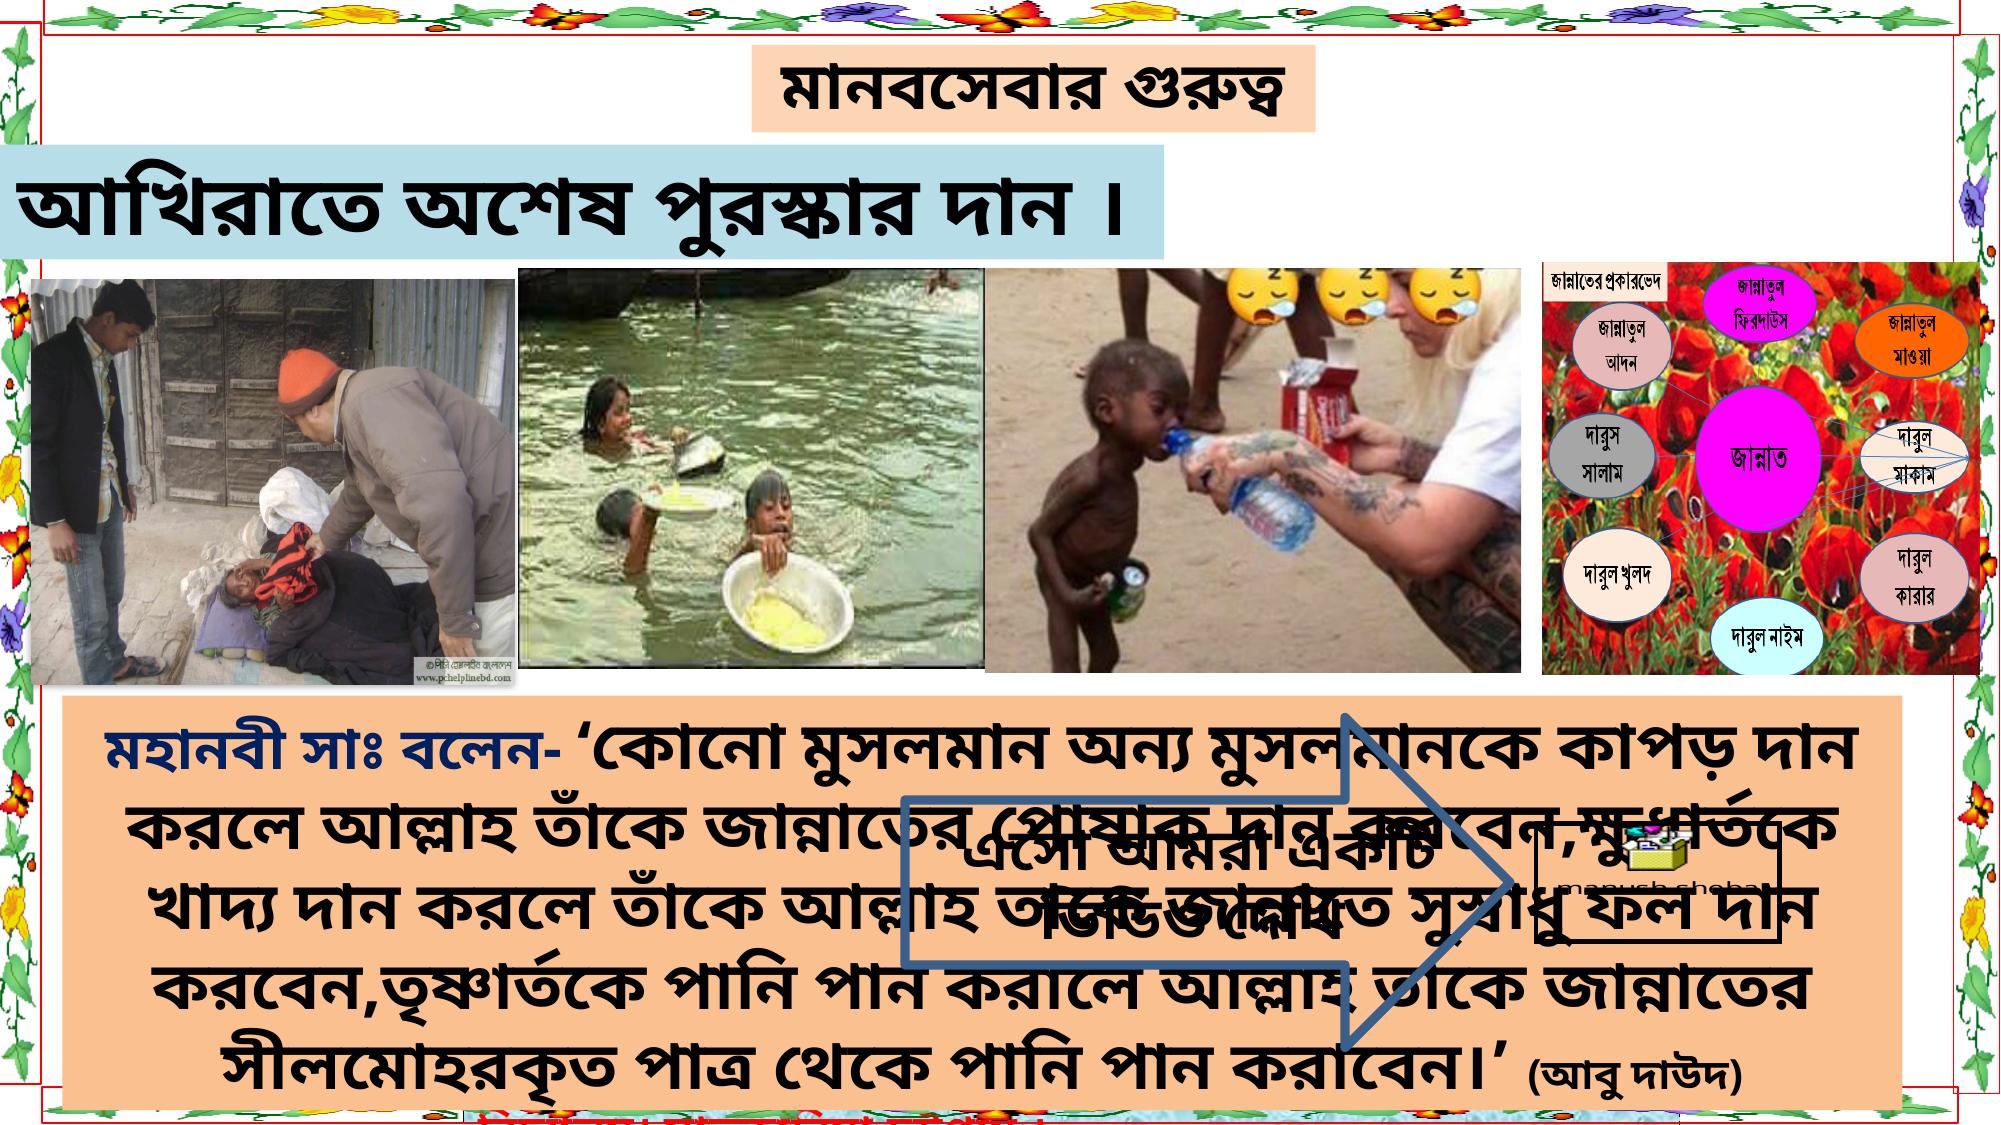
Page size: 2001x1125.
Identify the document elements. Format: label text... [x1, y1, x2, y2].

picture [517, 268, 1522, 673]
picture [45, 0, 1959, 34]
picture [0, 24, 39, 144]
picture [1542, 35, 1999, 1093]
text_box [1538, 825, 1778, 940]
text_box [902, 715, 1437, 1050]
picture [0, 260, 516, 1082]
text_box এসো আমরা একটি ভিডিও দেখি [948, 804, 1467, 959]
picture [43, 1088, 1957, 1122]
text_box আখিরাতে অশেষ পুরস্কার দান । [0, 144, 1165, 260]
text_box মানবসেবার গুরুত্ব [751, 44, 1316, 133]
text_box মহানবী সাঃ বলেন- ‘কোনো মুসলমান অন্য মুসলমানকে কাপড় দান করলে আল্লাহ তাঁকে জান্নাতের পোষাক দান করবেন,ক্ষুধার্তকে খাদ্য দান করলে তাঁকে আল্লাহ তাকে জান্নাতে সুস্বাধু ফল দান করবেন,তৃষ্ণার্তকে পানি পান করালে আল্লাহ তাকে জান্নাতের সীলমোহরকৃত পাত্র থেকে পানি পান করাবেন।’ (আবু দাউদ) [62, 695, 1903, 1111]
text_box [1467, 836, 1513, 929]
